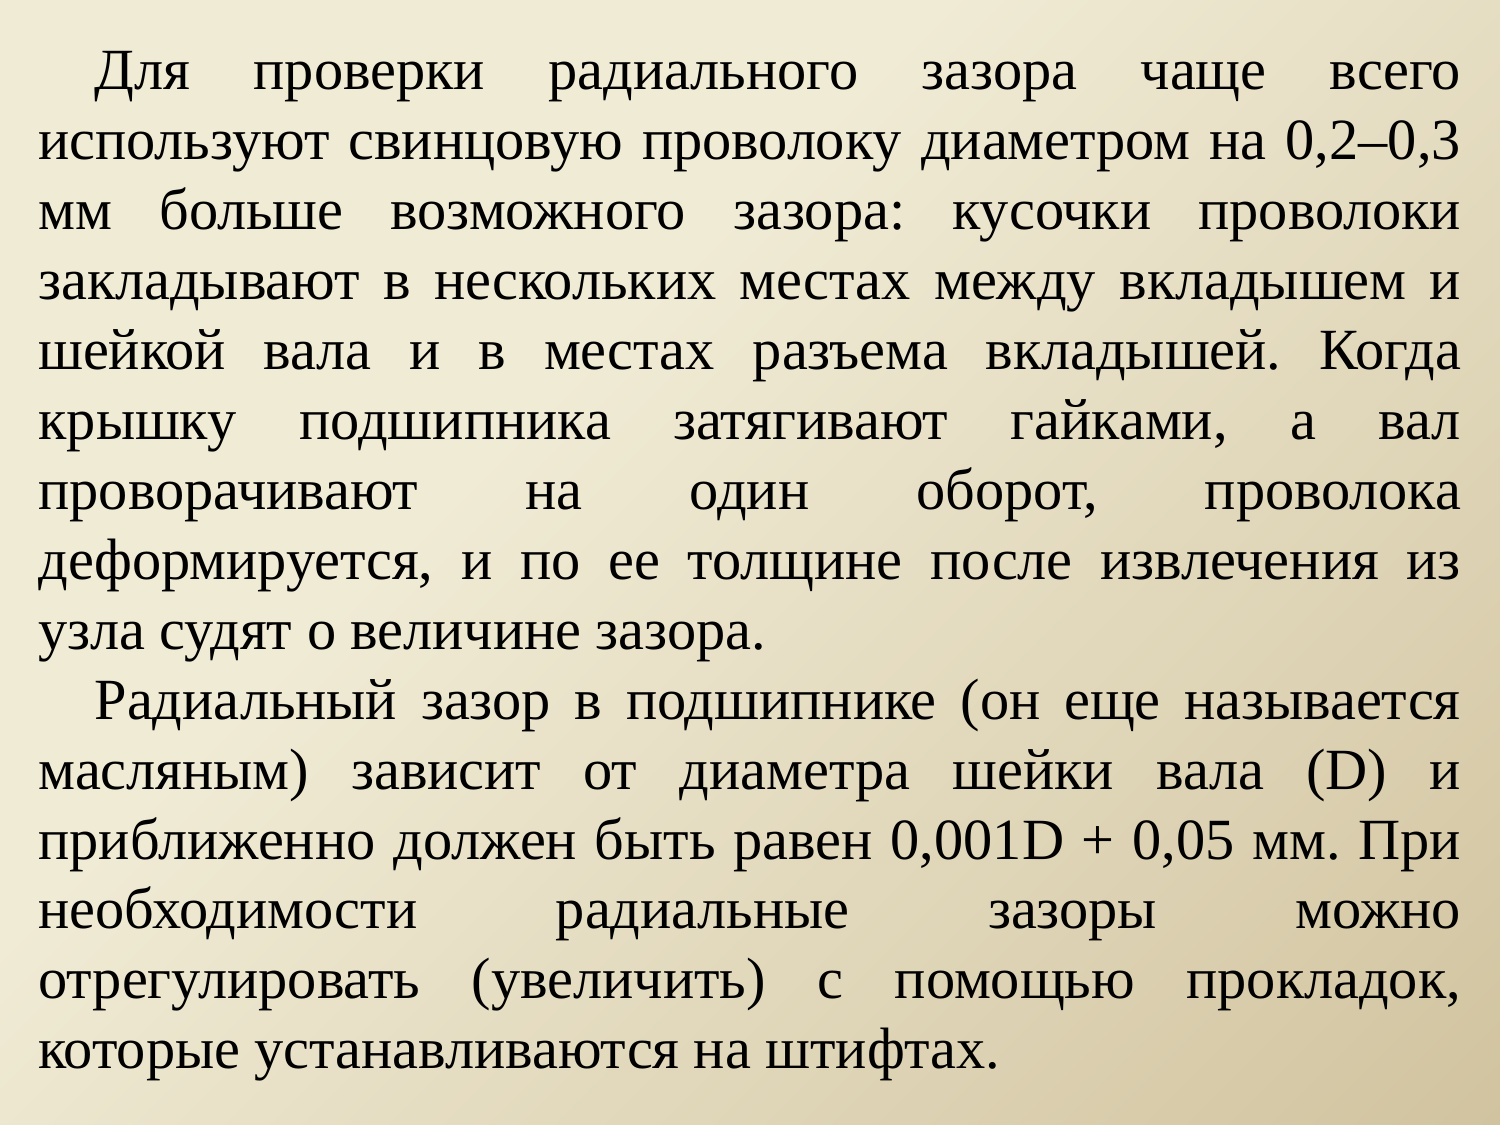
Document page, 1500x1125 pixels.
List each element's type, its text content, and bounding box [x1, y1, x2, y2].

list Для проверки радиального зазора чаще всего используют свинцовую проволоку диаметром на 0,2–0,3 мм больше возможного зазора: кусочки проволоки закладывают в нескольких местах между вкладышем и шейкой вала и в местах разъема вкладышей. Когда крышку подшипника затягивают гайками, а вал проворачивают на один оборот, проволока деформируется, и по ее толщине после извлечения из узла судят о величине зазора. Радиальный зазор в подшипнике (он еще называется масляным) зависит от диаметра шейки вала (D) и приближенно должен быть равен 0,001D + 0,05 мм. При необходимости радиальные зазоры можно отрегулировать (увеличить) с помощью прокладок, которые устанавливаются на штифтах. [23, 23, 1477, 1090]
